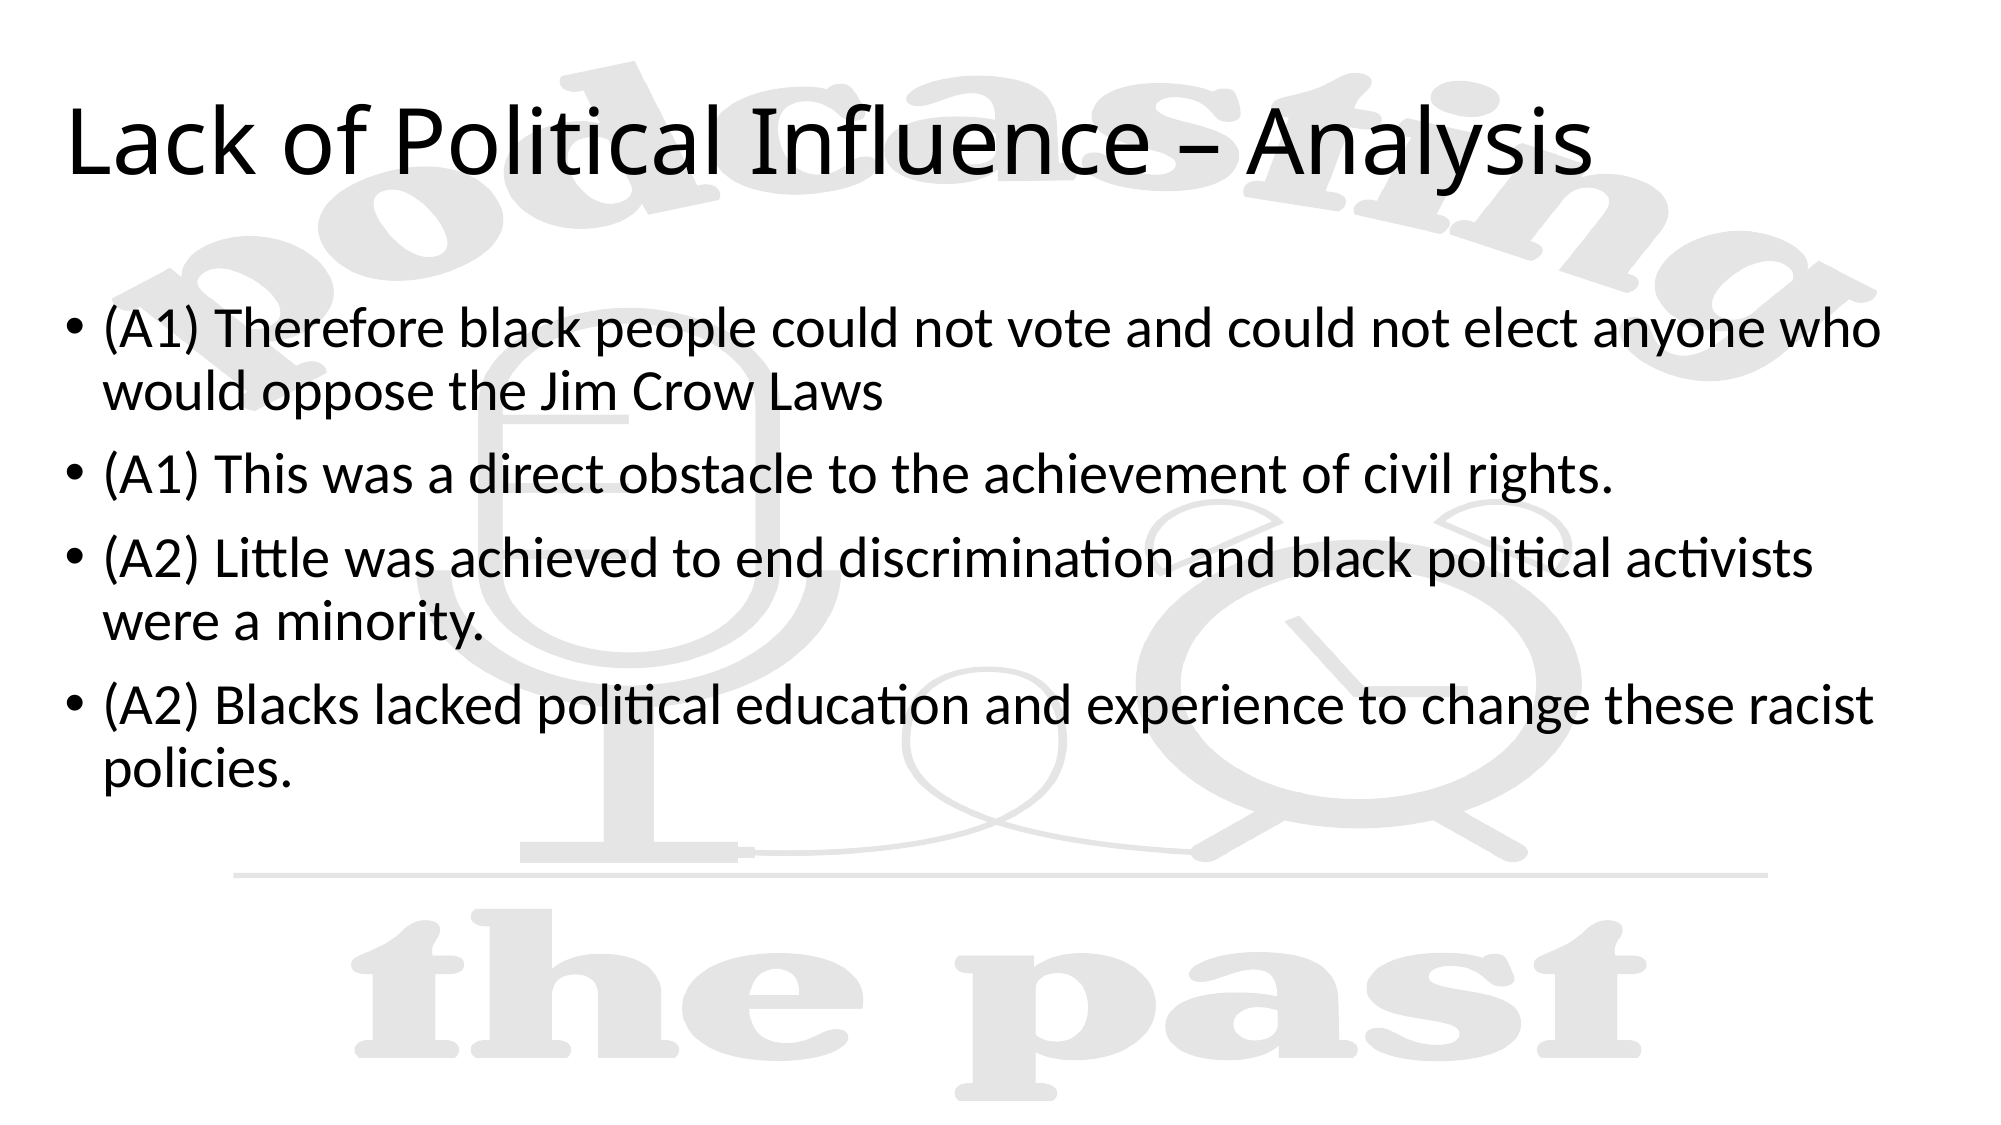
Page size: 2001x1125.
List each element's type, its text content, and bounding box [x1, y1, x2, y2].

list (A1) Therefore black people could not vote and could not elect anyone who would oppose the Jim Crow Laws (A1) This was a direct obstacle to the achievement of civil rights. (A2) Little was achieved to end discrimination and black political activists were a minority. (A2) Blacks lacked political education and experience to change these racist policies. [49, 289, 1951, 1089]
title Lack of Political Influence – Analysis [49, 36, 1775, 254]
